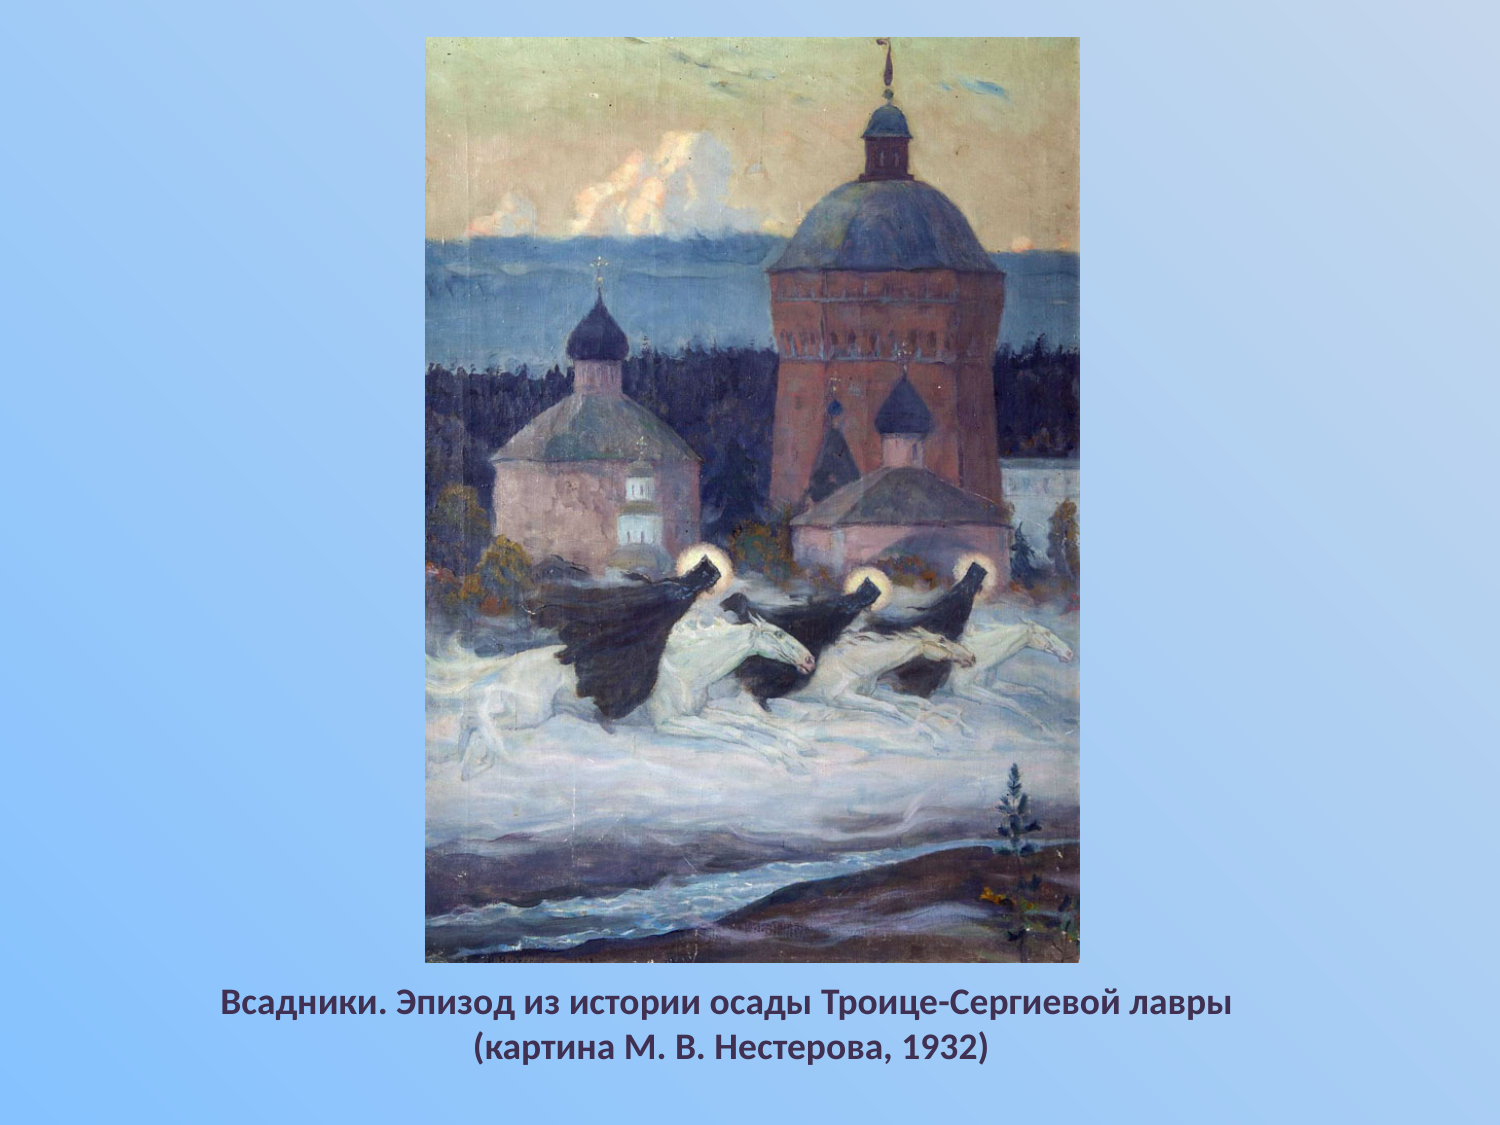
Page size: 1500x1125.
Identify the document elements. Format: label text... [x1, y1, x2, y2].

picture [424, 37, 1080, 963]
text_box Всадники. Эпизод из истории осады Троице-Сергиевой лавры (картина М. В. Нестерова, 1932) [37, 970, 1425, 1075]
